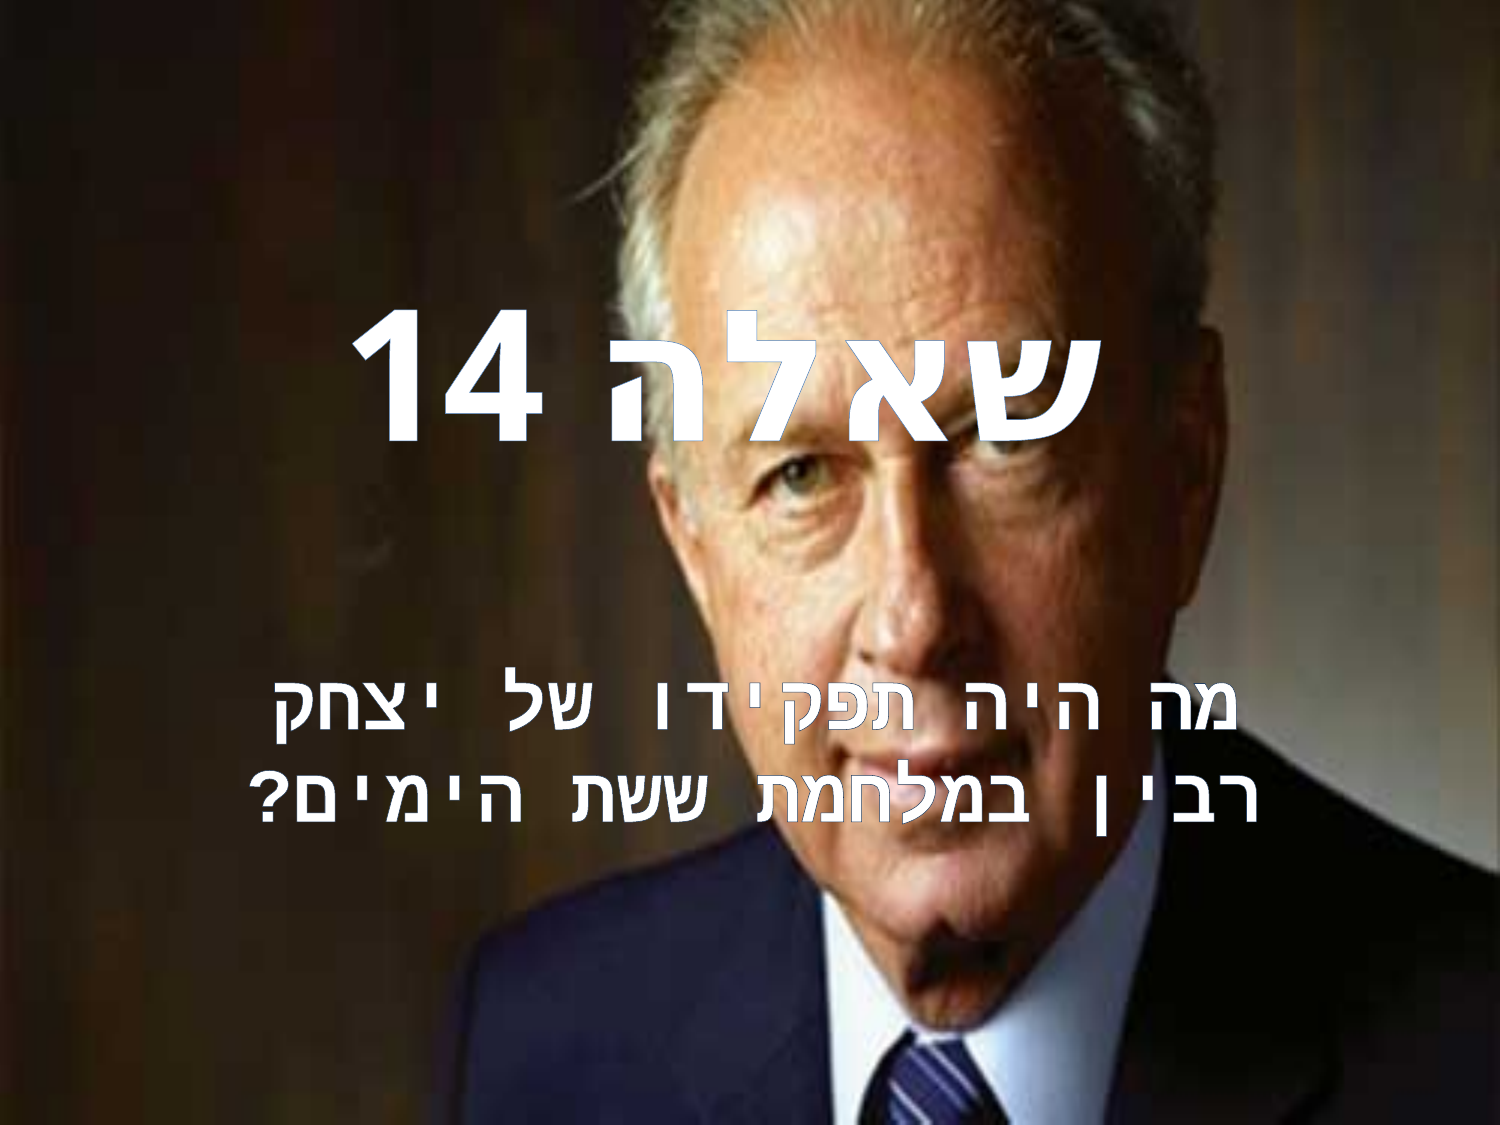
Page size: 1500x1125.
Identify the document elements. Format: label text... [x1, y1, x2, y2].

title שאלה 14 [147, 137, 1300, 598]
picture [0, 0, 1500, 1125]
subtitle מה היה תפקידו של יצחק רבין במלחמת ששת הימים? [230, 645, 1281, 933]
